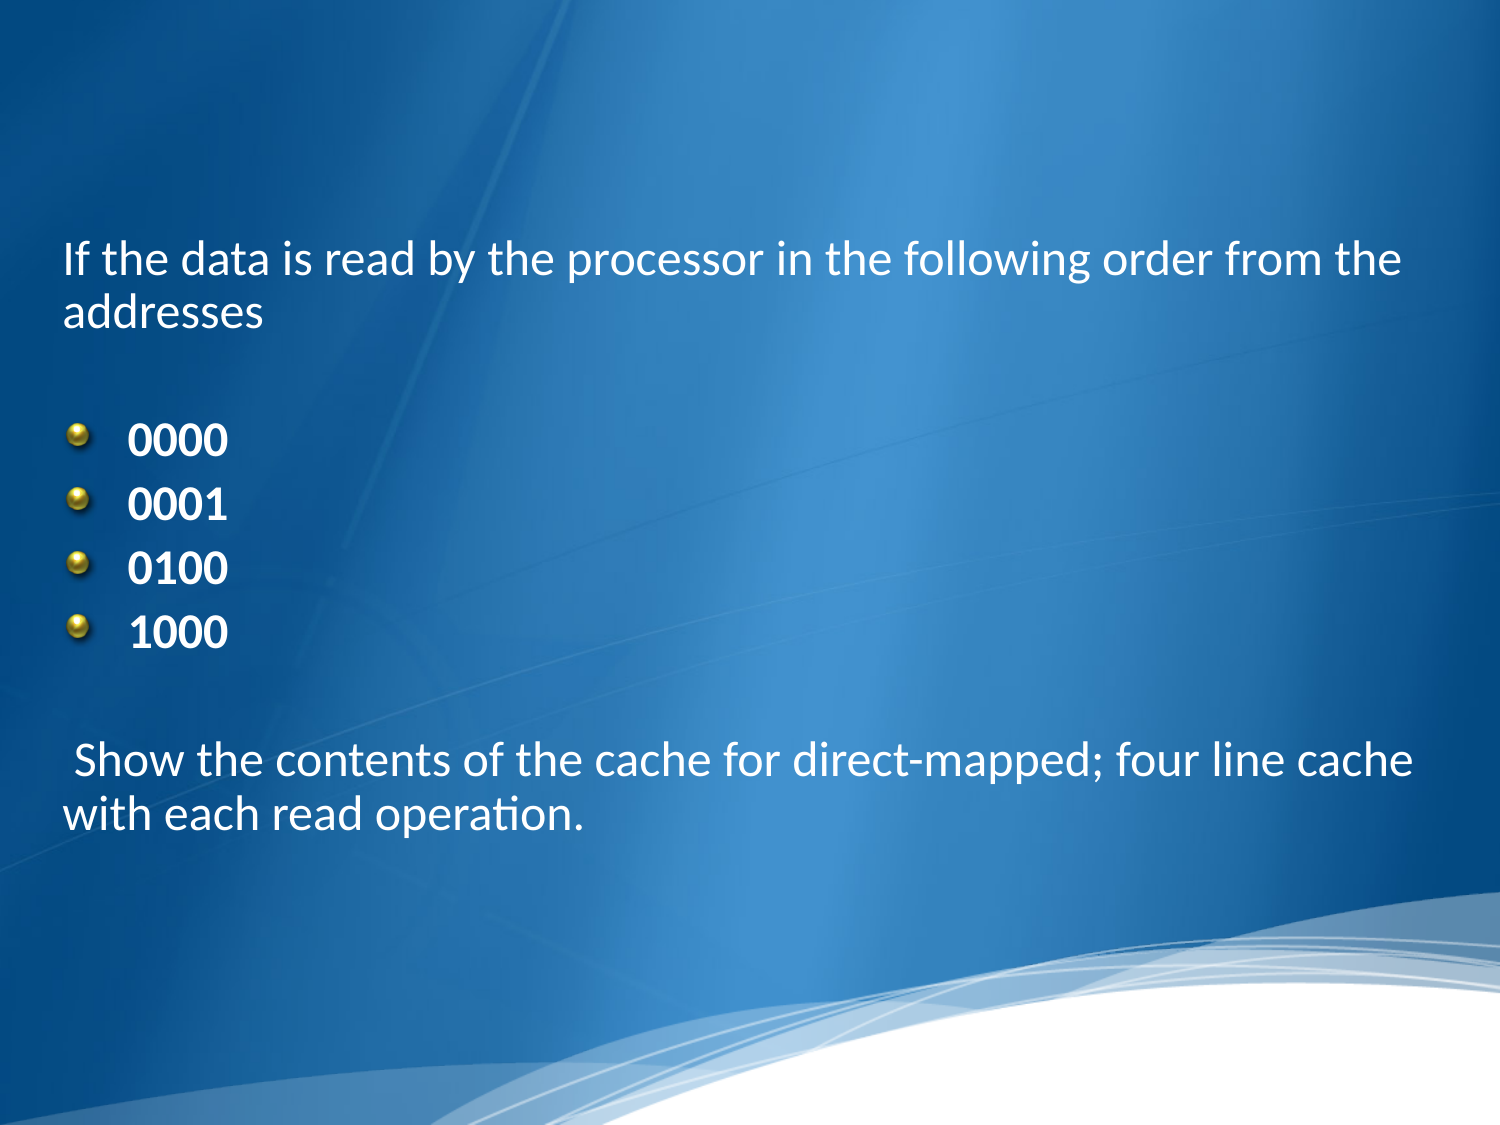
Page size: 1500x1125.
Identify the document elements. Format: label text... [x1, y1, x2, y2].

list If the data is read by the processor in the following order from the addresses 0000 0001 0100 1000 Show the contents of the cache for direct-mapped; four line cache with each read operation. [62, 231, 1438, 951]
picture [0, 0, 1500, 1125]
